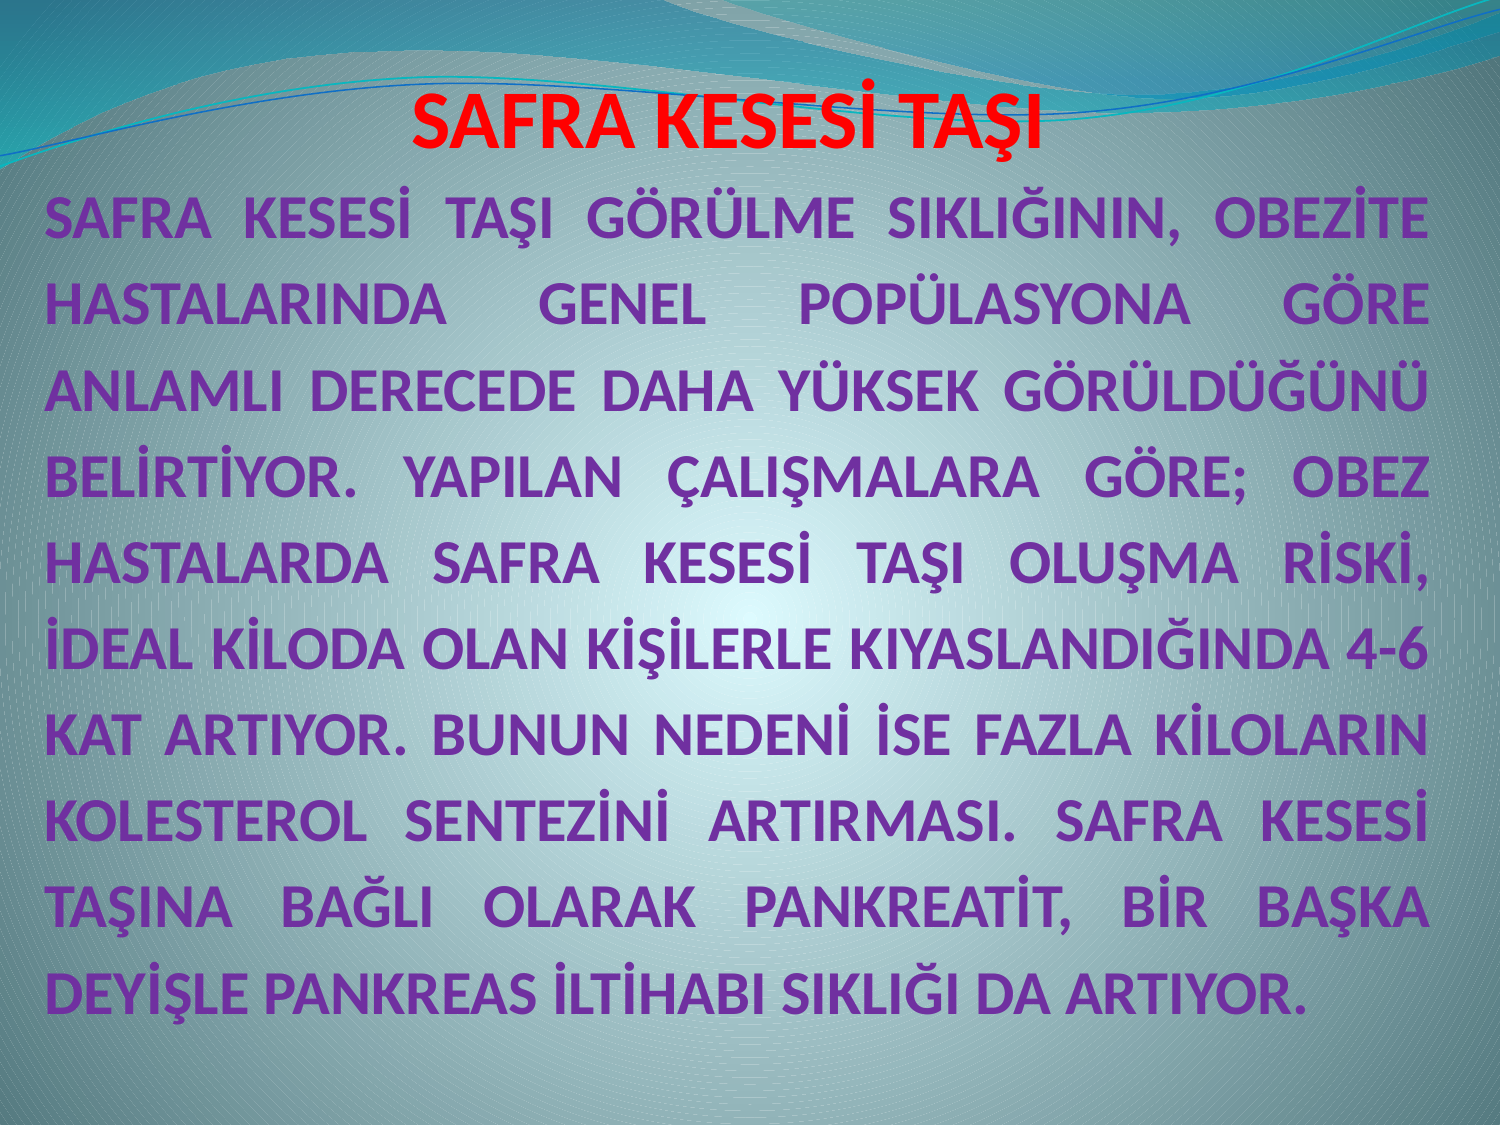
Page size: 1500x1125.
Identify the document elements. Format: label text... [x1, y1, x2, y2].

text_box SAFRA KESESİ TAŞI SAFRA KESESİ TAŞI GÖRÜLME SIKLIĞININ, OBEZİTE HASTALARINDA GENEL POPÜLASYONA GÖRE ANLAMLI DERECEDE DAHA YÜKSEK GÖRÜLDÜĞÜNÜ BELİRTİYOR. YAPILAN ÇALIŞMALARA GÖRE; OBEZ HASTALARDA SAFRA KESESİ TAŞI OLUŞMA RİSKİ, İDEAL KİLODA OLAN KİŞİLERLE KIYASLANDIĞINDA 4-6 KAT ARTIYOR. BUNUN NEDENİ İSE FAZLA KİLOLARIN KOLESTEROL SENTEZİNİ ARTIRMASI. SAFRA KESESİ TAŞINA BAĞLI OLARAK PANKREATİT, BİR BAŞKA DEYİŞLE PANKREAS İLTİHABI SIKLIĞI DA ARTIYOR. [29, 42, 1447, 1034]
